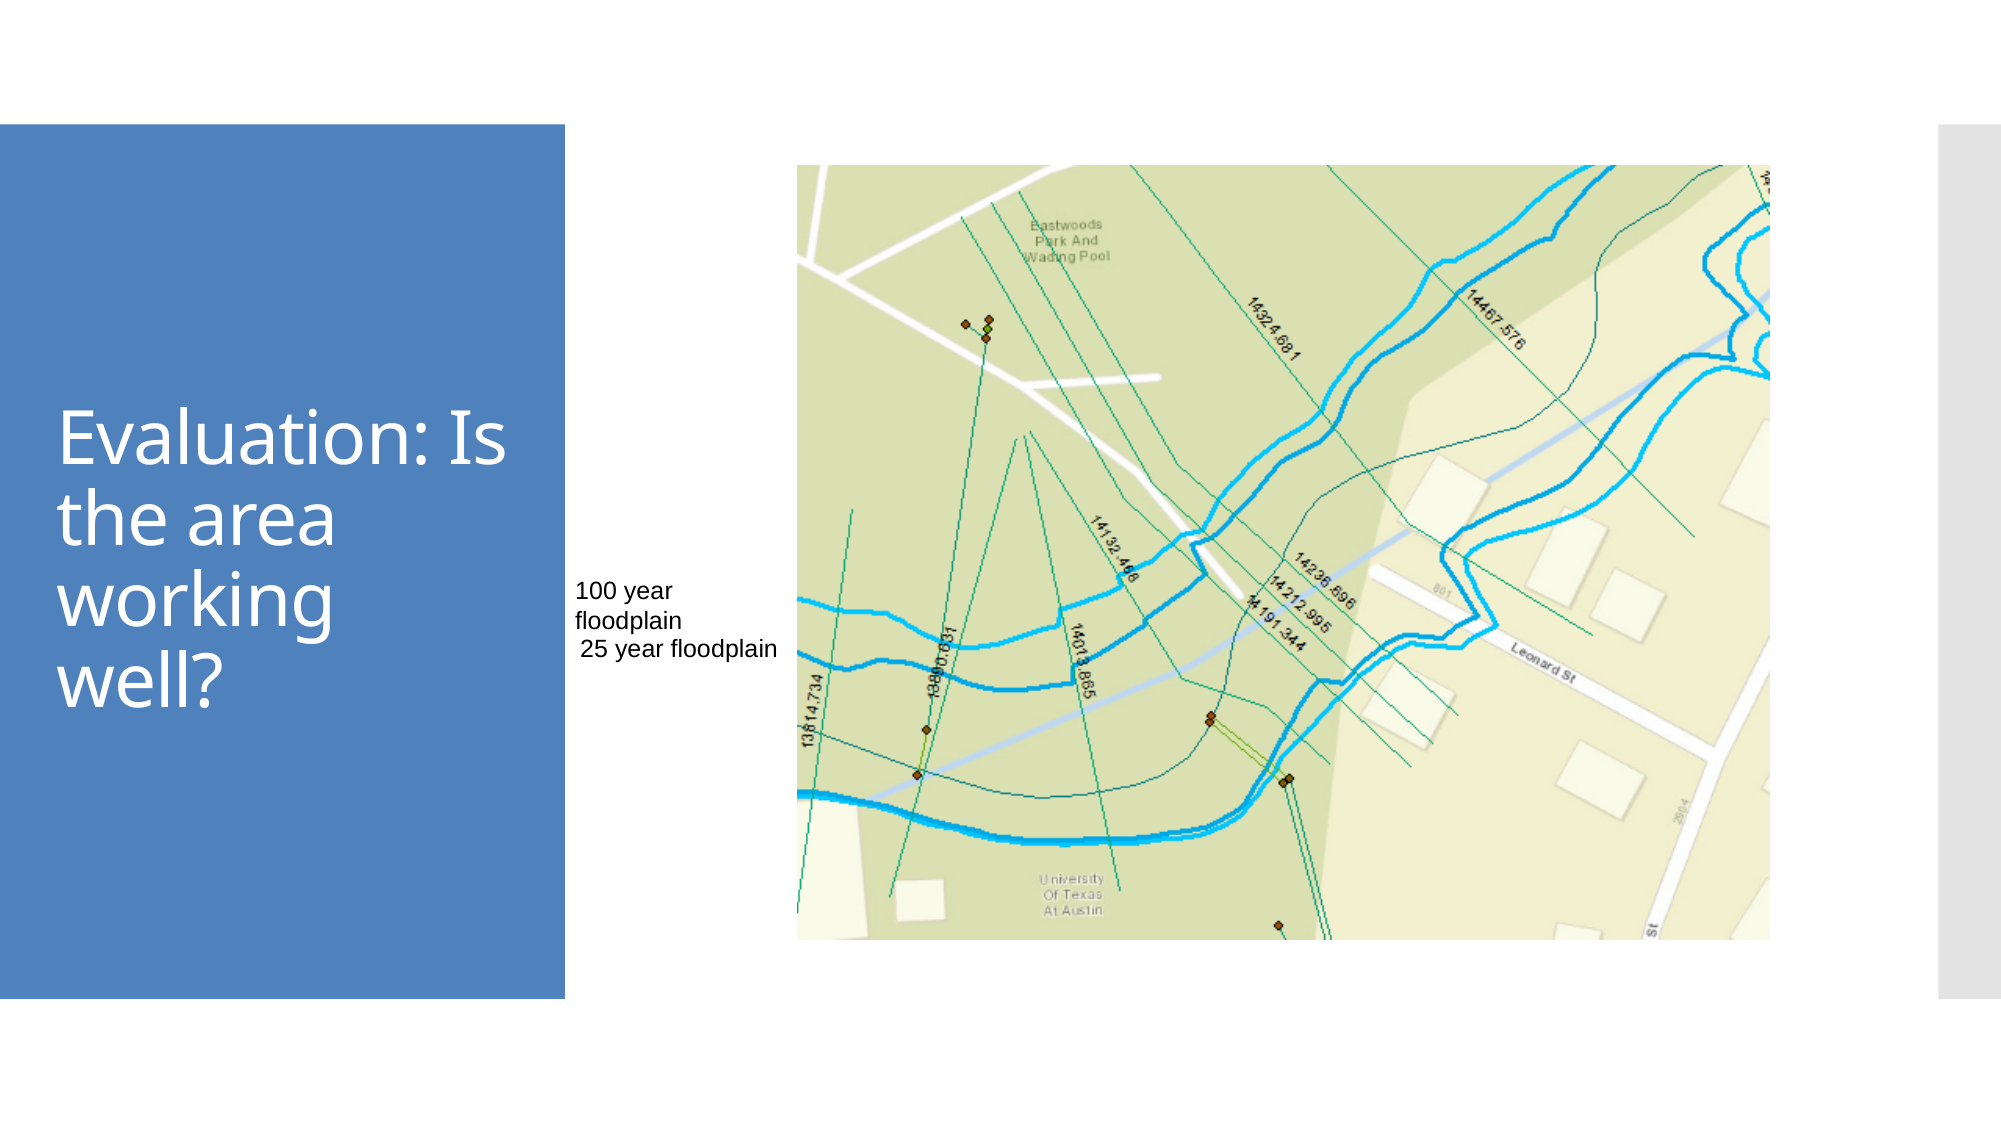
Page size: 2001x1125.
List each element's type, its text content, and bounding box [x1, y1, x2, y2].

text_box 100 year floodplain [560, 567, 796, 642]
picture [796, 165, 1770, 838]
picture [1259, 207, 1770, 786]
picture [796, 370, 1770, 940]
picture [1758, 337, 1770, 371]
picture [1740, 231, 1770, 315]
title Evaluation: Is the area working well? [41, 184, 525, 940]
text_box 25 year floodplain [565, 642, 796, 671]
